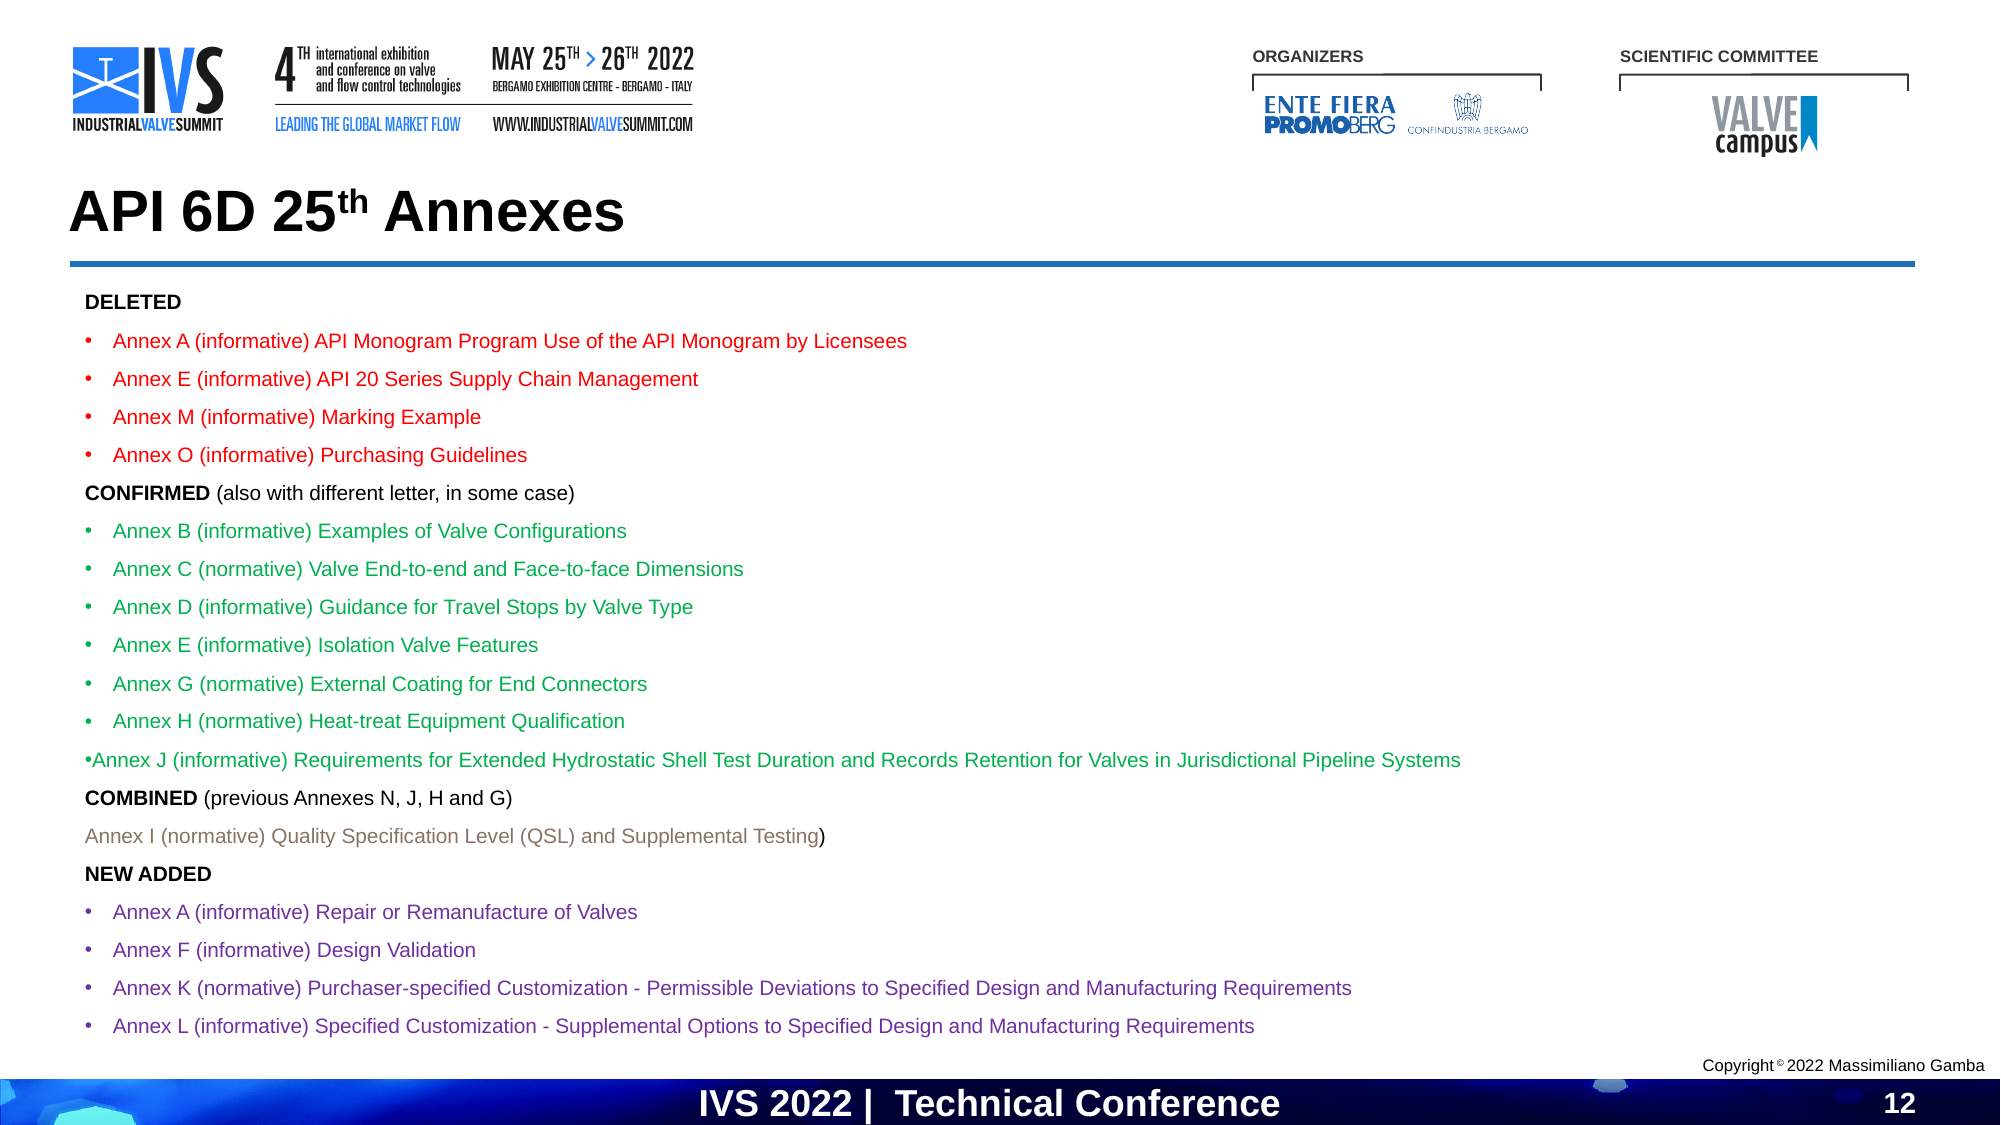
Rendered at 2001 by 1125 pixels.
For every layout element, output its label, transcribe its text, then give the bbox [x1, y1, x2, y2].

picture [1408, 93, 1528, 134]
picture [0, 1079, 2000, 1125]
text_box API 6D 25th Annexes [53, 165, 1916, 251]
text_box Copyright © 2022 Massimiliano Gamba [1678, 1047, 2000, 1094]
picture [1705, 67, 1824, 165]
picture [0, 0, 765, 142]
picture [1265, 96, 1396, 134]
text_box DELETED Annex A (informative) API Monogram Program Use of the API Monogram by Licensees Annex E (informative) API 20 Series Supply Chain Management Annex M (informative) Marking Example Annex O (informative) Purchasing Guidelines CONFIRMED (also with different letter, in some case) Annex B (informative) Examples of Valve Configurations Annex C (normative) Valve End-to-end and Face-to-face Dimensions Annex D (informative) Guidance for Travel Stops by Valve Type Annex E (informative) Isolation Valve Features Annex G (normative) External Coating for End Connectors Annex H (normative) Heat-treat Equipment Qualification Annex J (informative) Requirements for Extended Hydrostatic Shell Test Duration and Records Retention for Valves in Jurisdictional Pipeline Systems COMBINED (previous Annexes N, J, H and G) Annex I (normative) Quality Specification Level (QSL) and Supplemental Testing) NEW ADDED Annex A (informative) Repair or Remanufacture of Valves Annex F (informative) Design Validation Annex K (normative) Purchaser-specified Customization - Permissible Deviations to Specified Design and Manufacturing Requirements Annex L (informative) Specified Customization - Supplemental Options to Specified Design and Manufacturing Requirements [69, 280, 1932, 1050]
